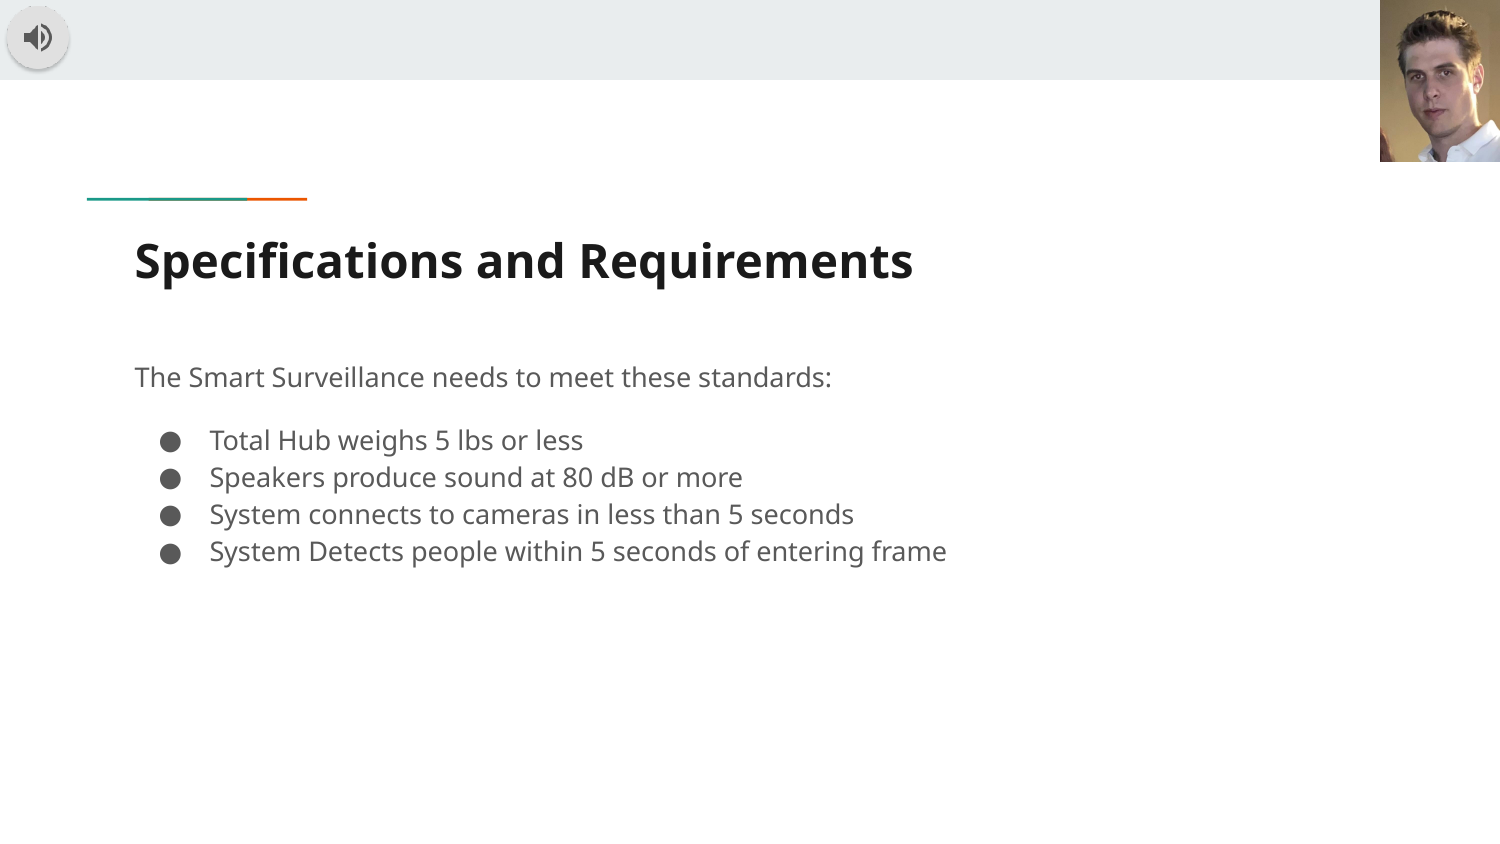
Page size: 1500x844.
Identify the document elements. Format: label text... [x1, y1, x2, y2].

picture [1380, 0, 1500, 162]
title Specifications and Requirements [119, 216, 1381, 305]
list The Smart Surveillance needs to meet these standards: Total Hub weighs 5 lbs or less Speakers produce sound at 80 dB or more System connects to cameras in less than 5 seconds System Detects people within 5 seconds of entering frame [119, 341, 1381, 712]
picture [0, 0, 76, 76]
